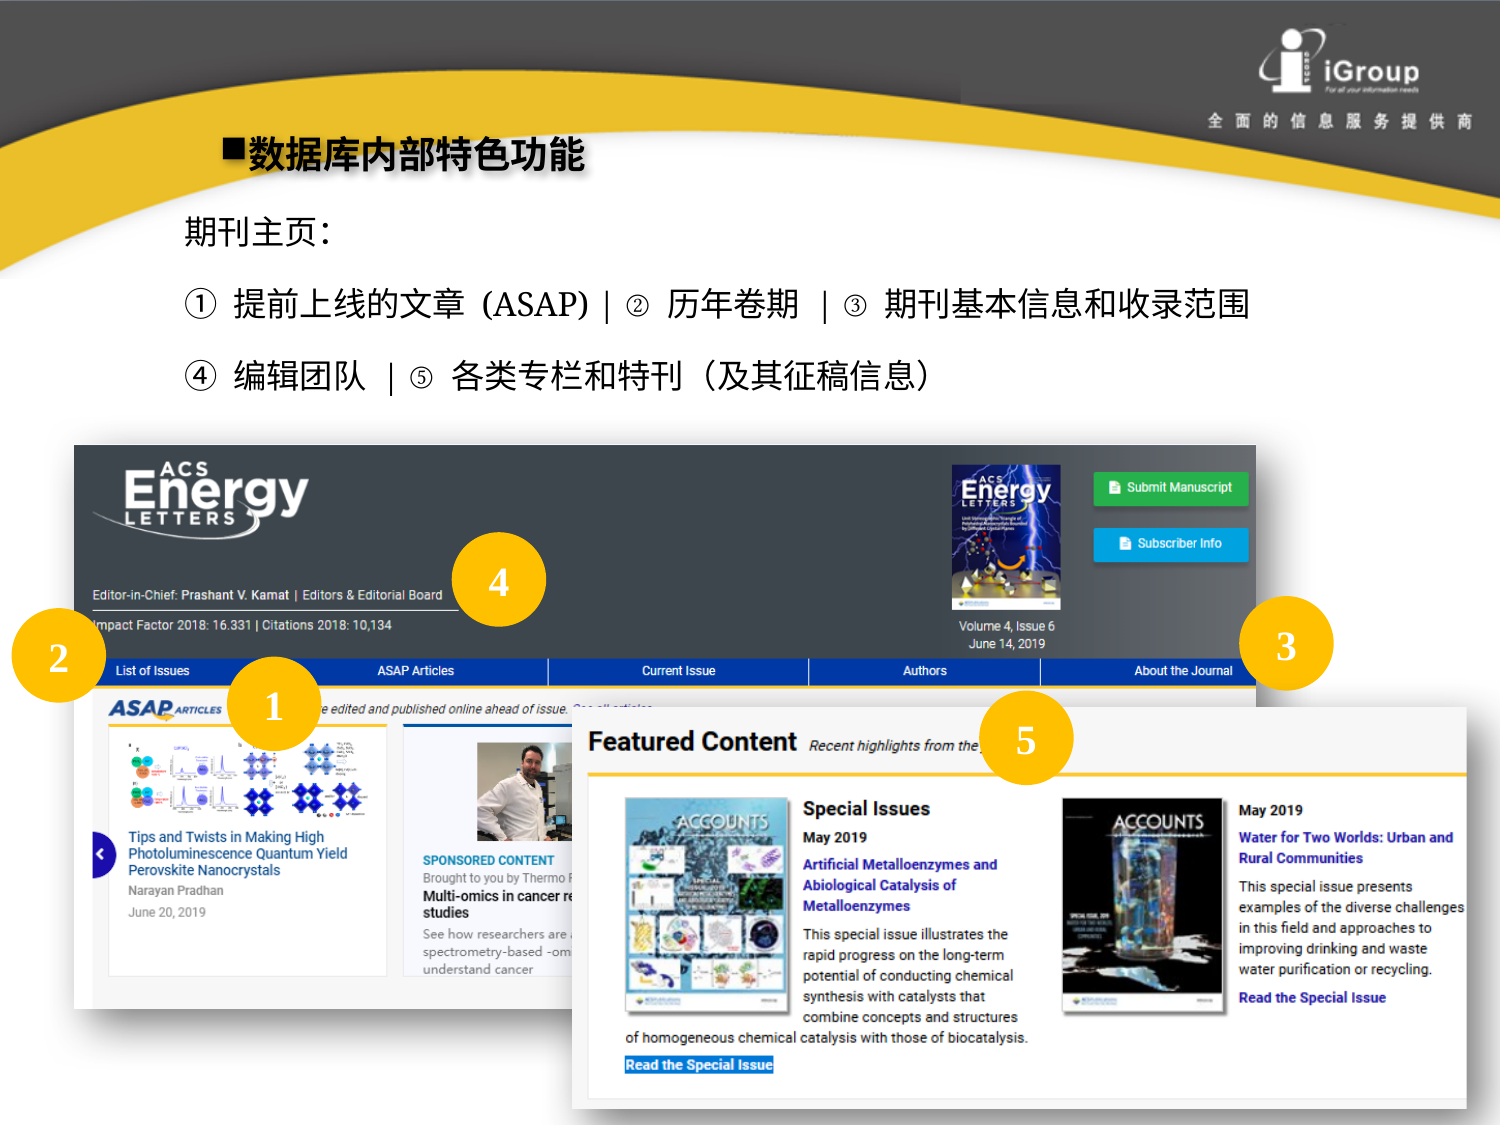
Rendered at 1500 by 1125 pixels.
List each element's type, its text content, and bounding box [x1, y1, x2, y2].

text_box 期刊主页： ① 提前上线的文章 (ASAP) | ② 历年卷期 | ③ 期刊基本信息和收录范围 ④ 编辑团队 | ⑤ 各类专栏和特刊（及其征稿信息） [170, 252, 1387, 403]
text_box 2 [9, 606, 69, 705]
picture [74, 444, 1467, 1109]
text_box 数据库内部特色功能 [94, 71, 1420, 242]
picture [0, 0, 1500, 279]
text_box 3 [1260, 594, 1336, 691]
